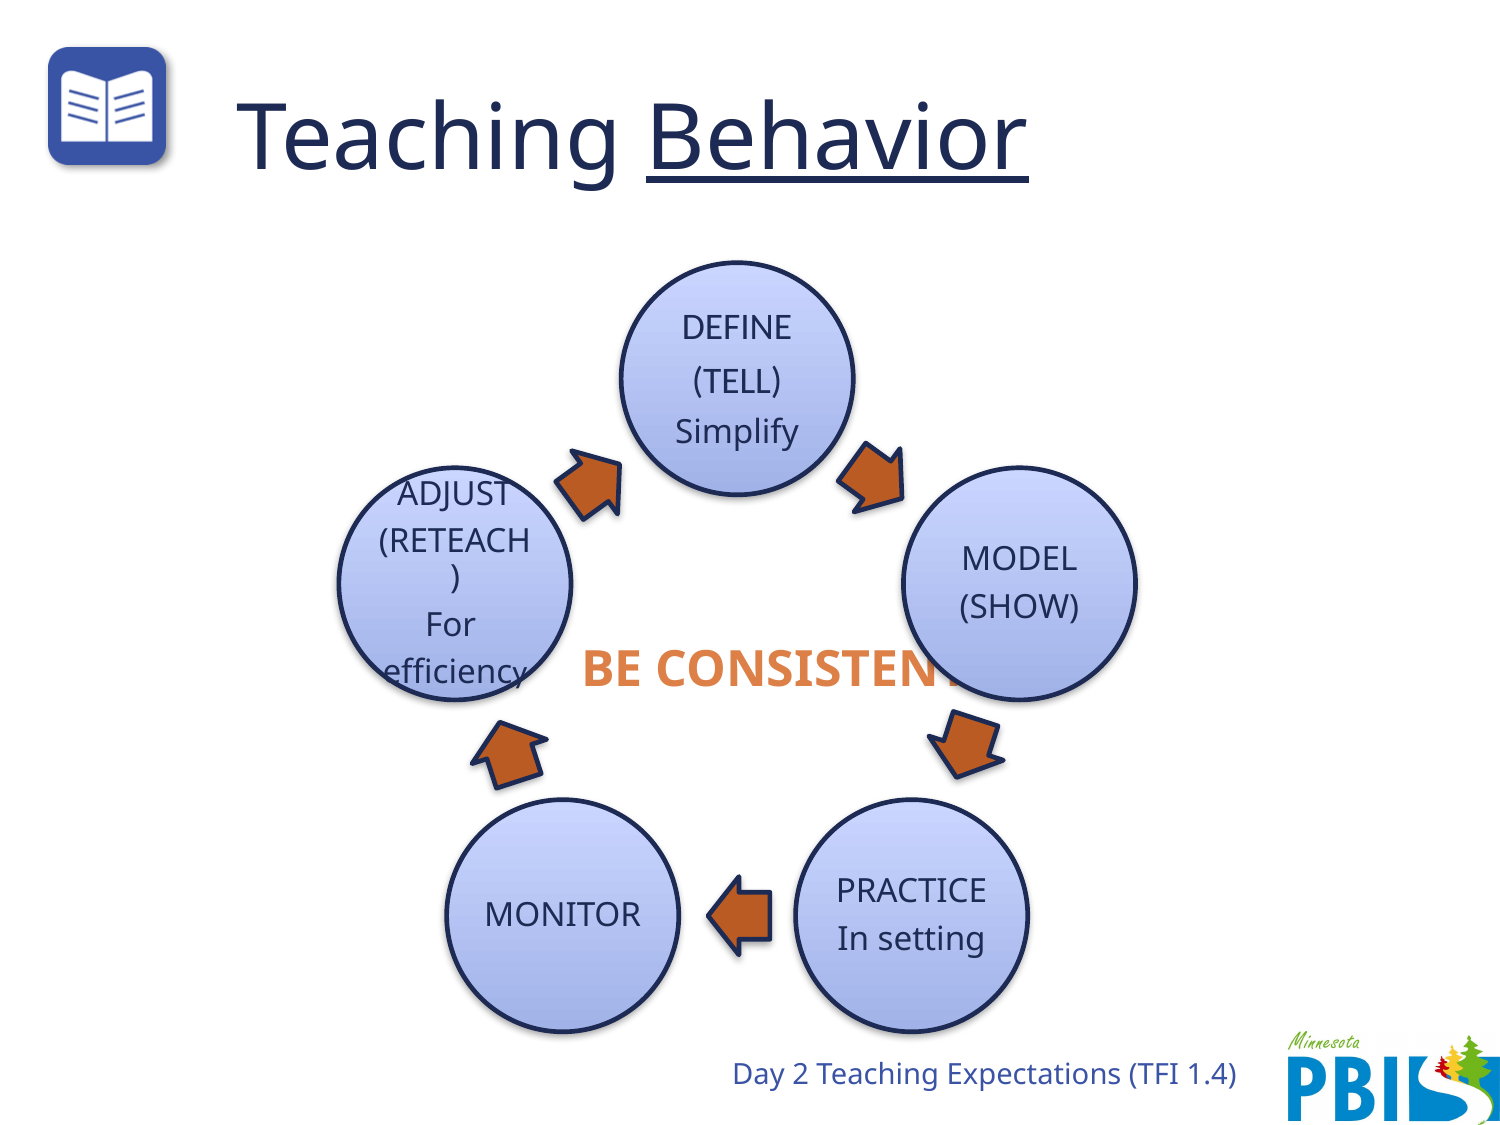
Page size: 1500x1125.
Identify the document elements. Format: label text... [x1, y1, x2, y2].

picture [1288, 1031, 1500, 1125]
picture [1301, 1068, 1312, 1085]
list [59, 262, 1415, 1033]
picture [48, 46, 166, 165]
title Teaching Behavior [59, 57, 1207, 208]
